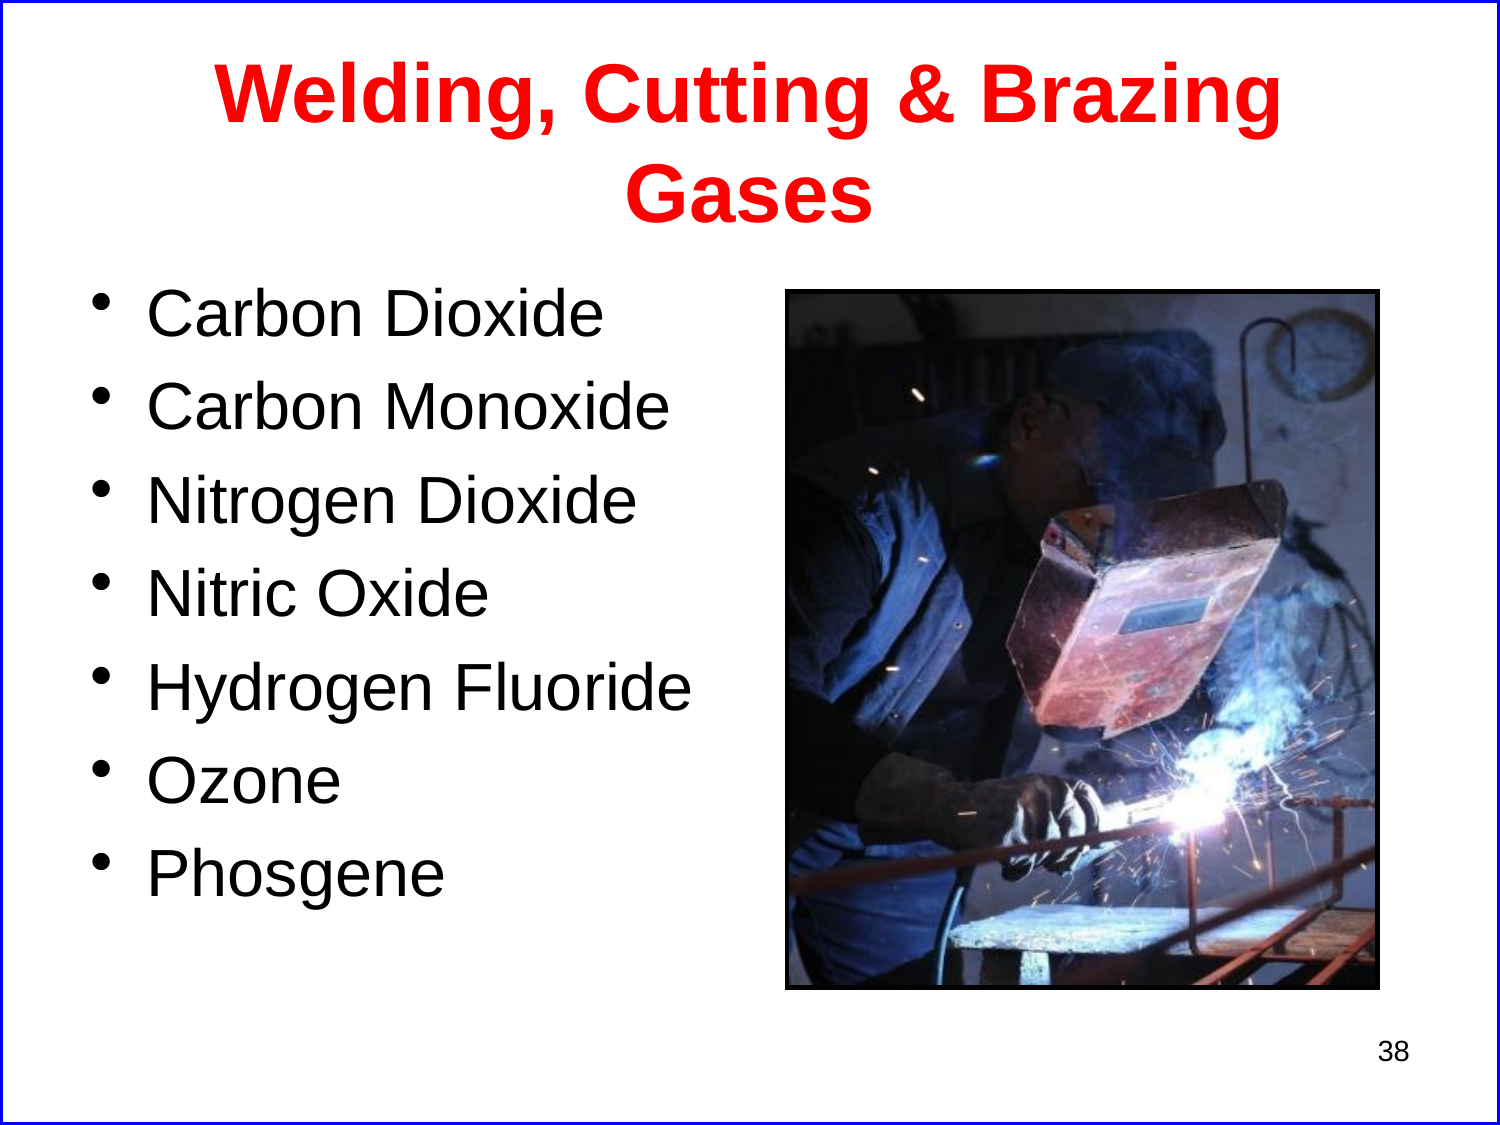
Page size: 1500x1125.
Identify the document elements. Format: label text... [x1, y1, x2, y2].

title Welding, Cutting & Brazing Gases [75, 45, 1425, 233]
list Carbon Dioxide Carbon Monoxide Nitrogen Dioxide Nitric Oxide Hydrogen Fluoride Ozone Phosgene [75, 262, 1425, 1005]
picture [789, 293, 1376, 986]
slide_number 38 [1074, 1024, 1426, 1103]
